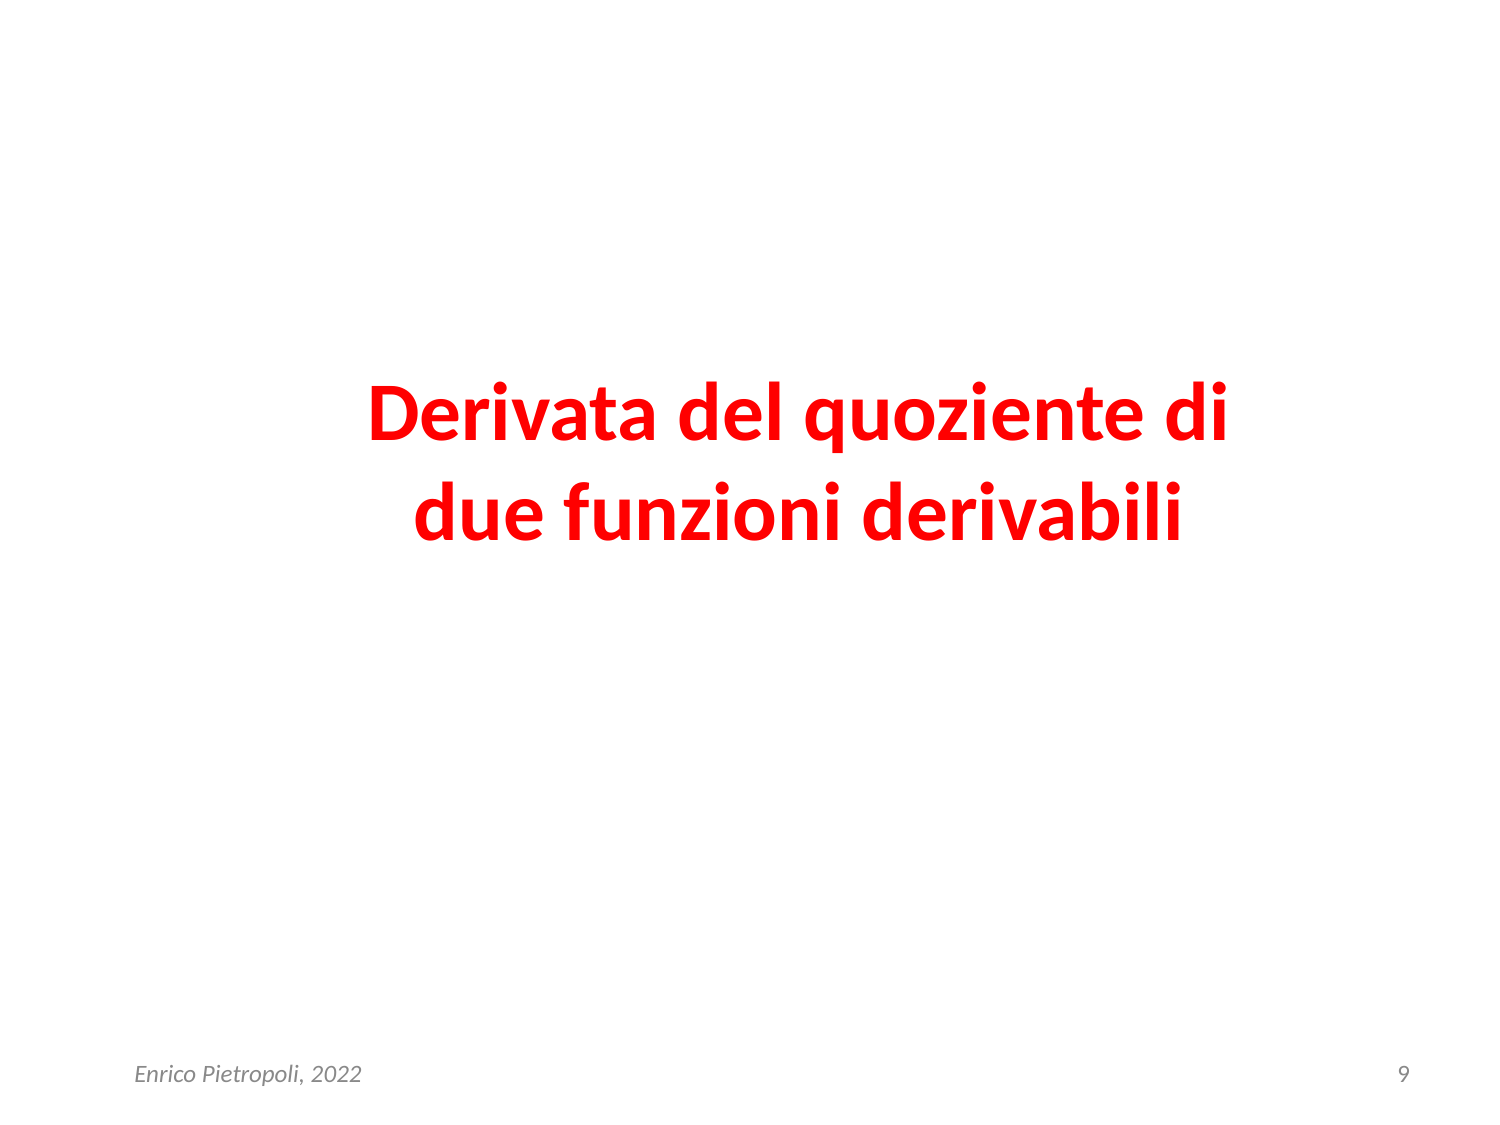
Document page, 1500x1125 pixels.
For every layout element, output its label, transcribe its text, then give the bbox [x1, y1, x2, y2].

slide_number 9 [1074, 1042, 1425, 1103]
title Derivata del quoziente di due funzioni derivabili [277, 349, 1321, 563]
footer Enrico Pietropoli, 2022 [10, 1042, 486, 1103]
